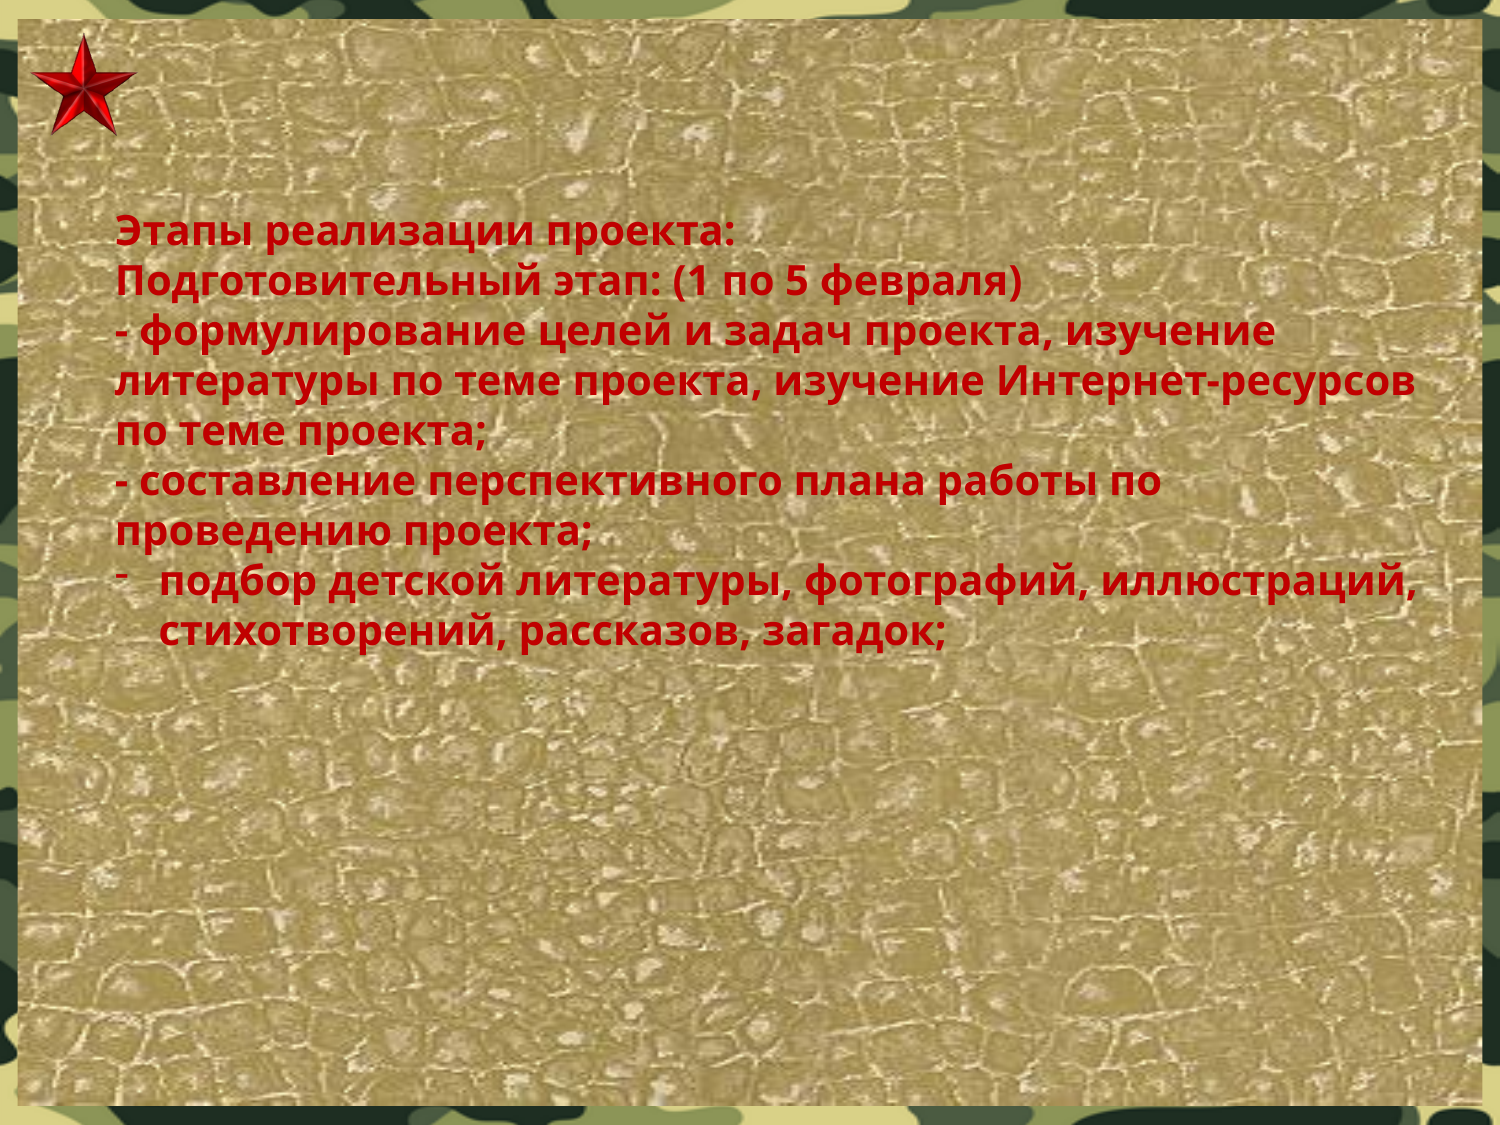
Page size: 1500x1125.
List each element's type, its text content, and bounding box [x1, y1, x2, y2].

text_box Этапы реализации проекта: Подготовительный этап: (1 по 5 февраля) - формулирование целей и задач проекта, изучение литературы по теме проекта, изучение Интернет-ресурсов по теме проекта; - составление перспективного плана работы по проведению проекта; подбор детской литературы, фотографий, иллюстраций, стихотворений, рассказов, загадок; [100, 196, 1436, 712]
picture [0, 0, 1500, 1125]
